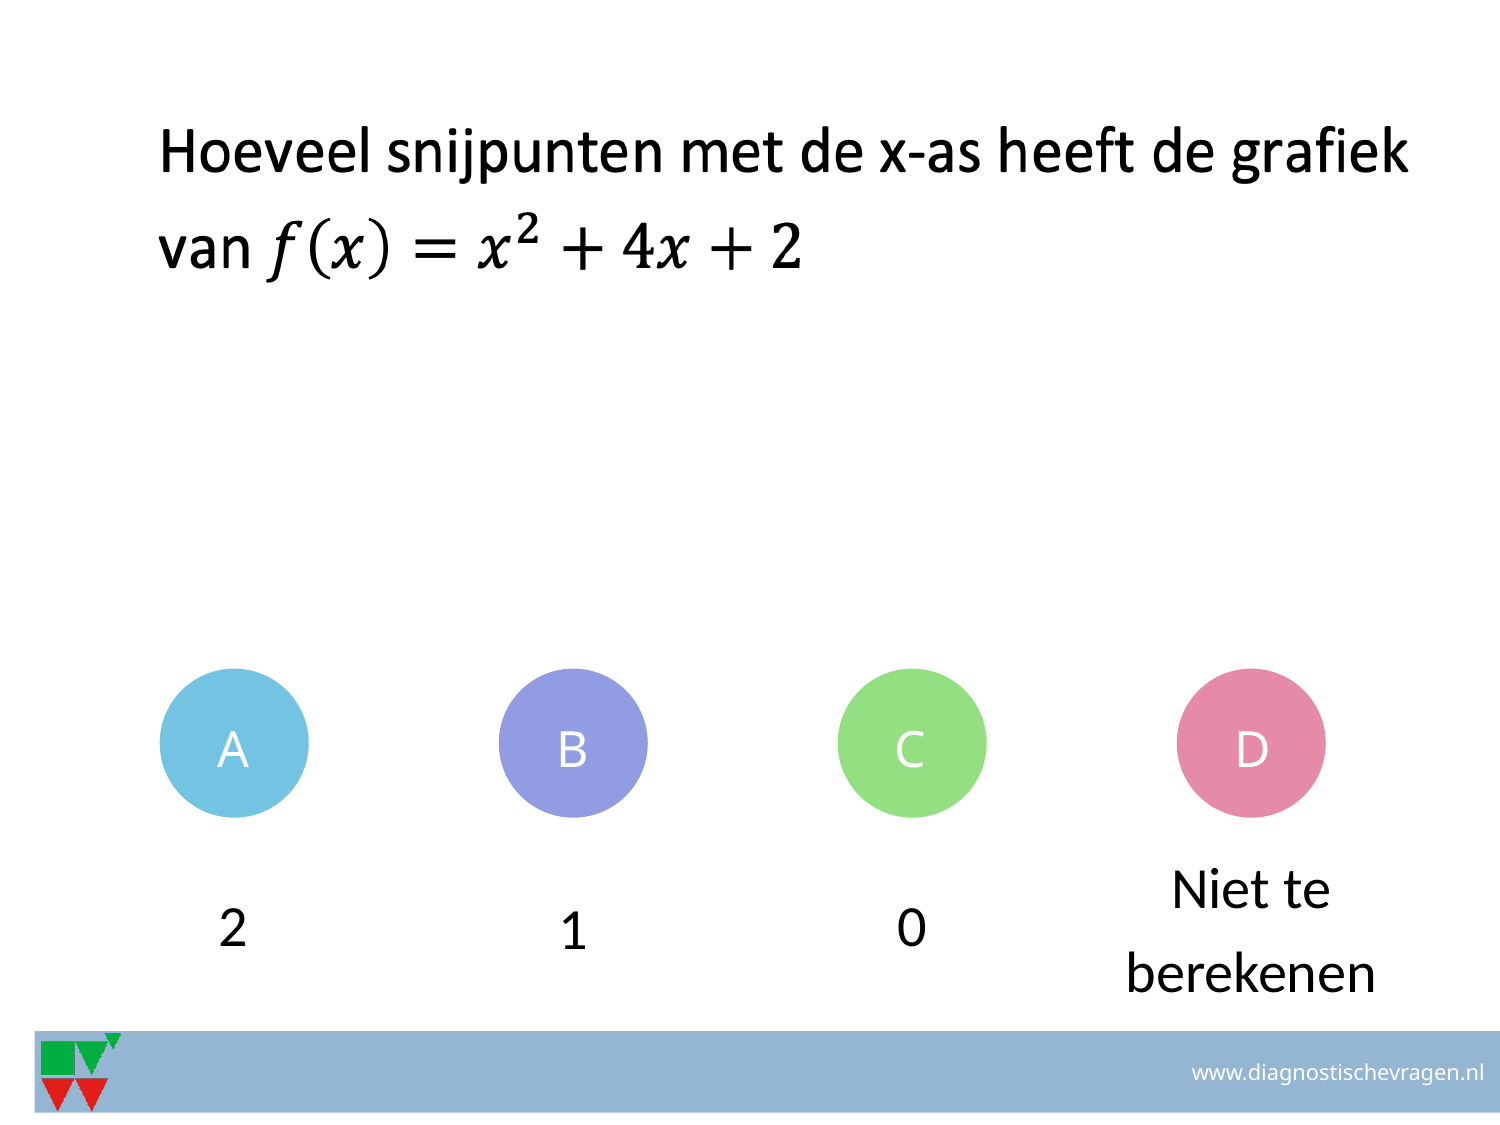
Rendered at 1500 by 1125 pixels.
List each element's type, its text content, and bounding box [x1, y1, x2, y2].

picture [34, 1026, 123, 1113]
text_box www.diagnostischevragen.nl [1119, 1051, 1500, 1093]
title [119, 90, 1450, 568]
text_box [1176, 668, 1326, 818]
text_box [498, 668, 648, 818]
text_box 2 [137, 825, 330, 1008]
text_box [159, 668, 309, 818]
text_box Niet te berekenen [1112, 829, 1391, 1012]
text_box 0 [777, 867, 1048, 965]
text_box 1 [489, 827, 657, 1010]
text_box [126, 1031, 1500, 1113]
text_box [837, 668, 987, 818]
